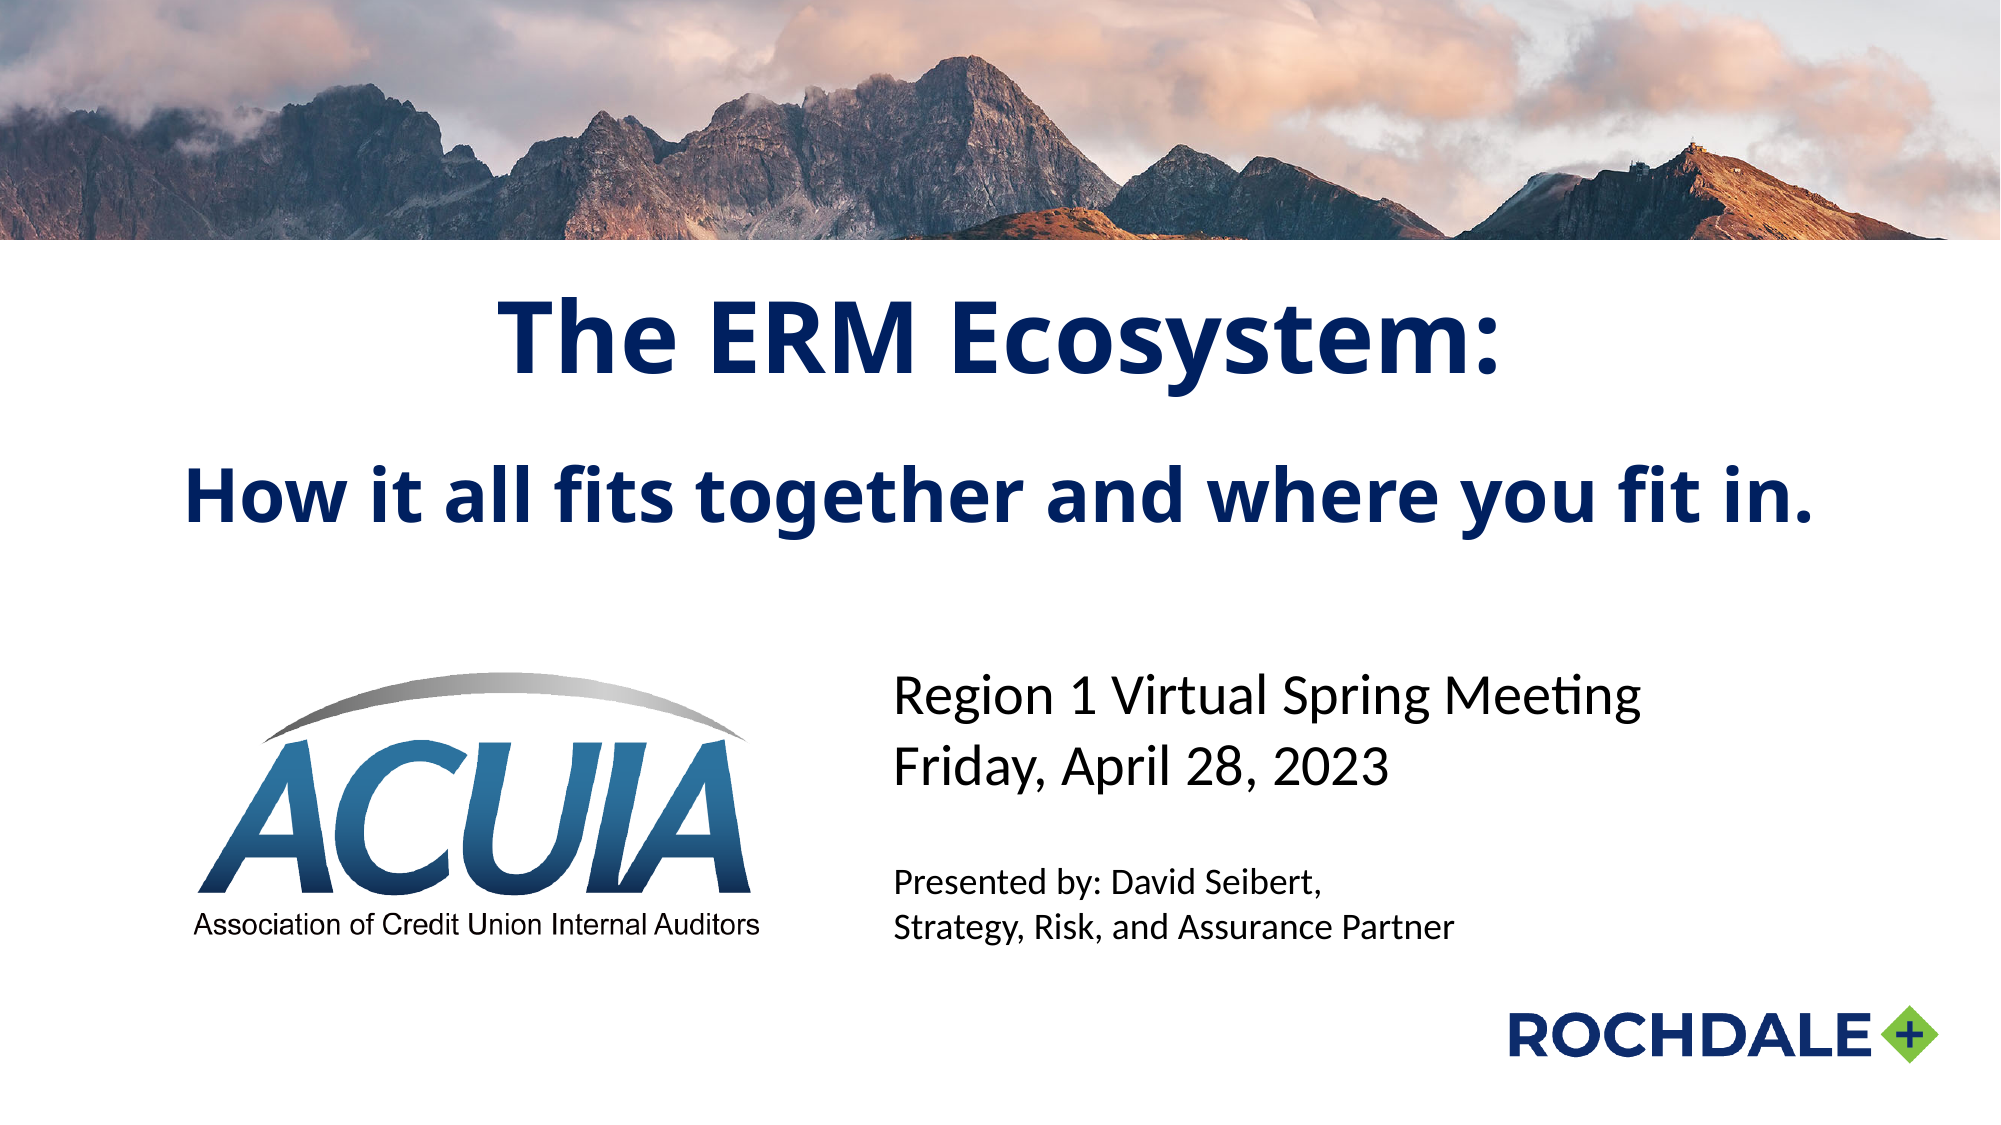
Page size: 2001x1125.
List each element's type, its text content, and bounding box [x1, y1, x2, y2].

text_box Region 1 Virtual Spring Meeting Friday, April 28, 2023 Presented by: David Seibert, Strategy, Risk, and Assurance Partner [878, 649, 1911, 954]
picture [0, 0, 2001, 1125]
title The ERM Ecosystem: How it all fits together and where you fit in. [123, 279, 1876, 563]
